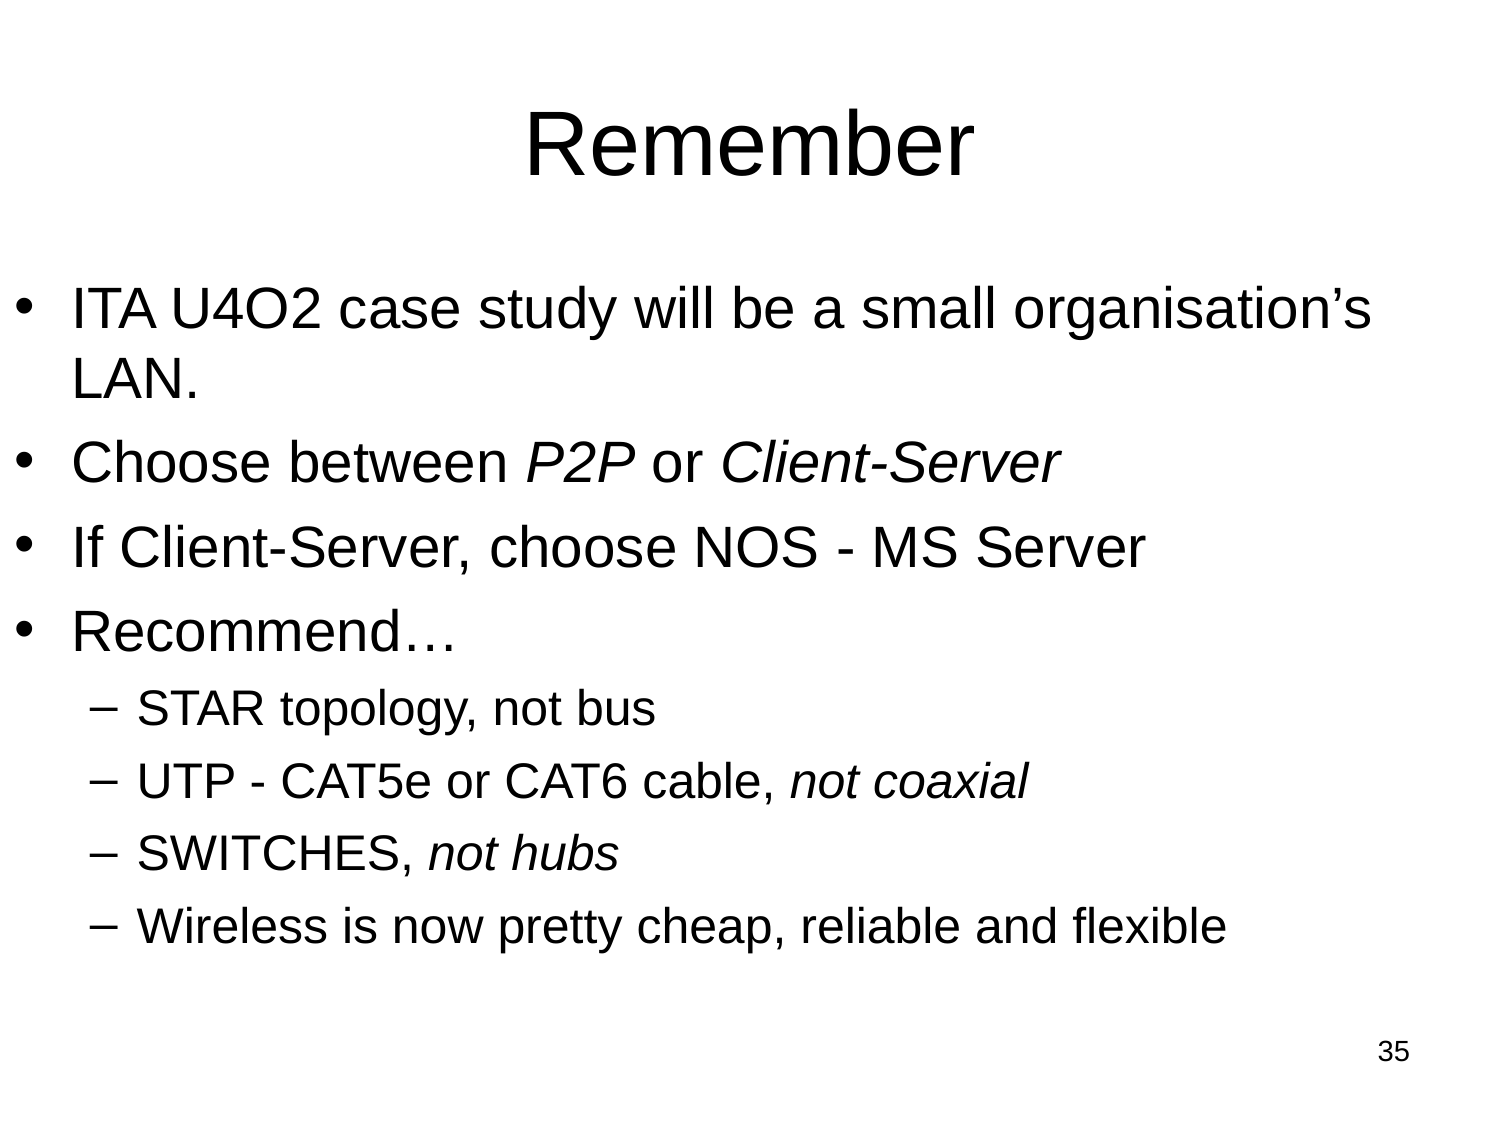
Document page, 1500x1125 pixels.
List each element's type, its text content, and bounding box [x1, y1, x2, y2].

text_box <number> [1074, 1024, 1425, 1103]
list ITA U4O2 case study will be a small organisation’s LAN. Choose between P2P or Client-Server If Client-Server, choose NOS - MS Server Recommend… STAR topology, not bus UTP - CAT5e or CAT6 cable, not coaxial SWITCHES, not hubs Wireless is now pretty cheap, reliable and flexible [0, 262, 1459, 1005]
title Remember [75, 45, 1425, 233]
